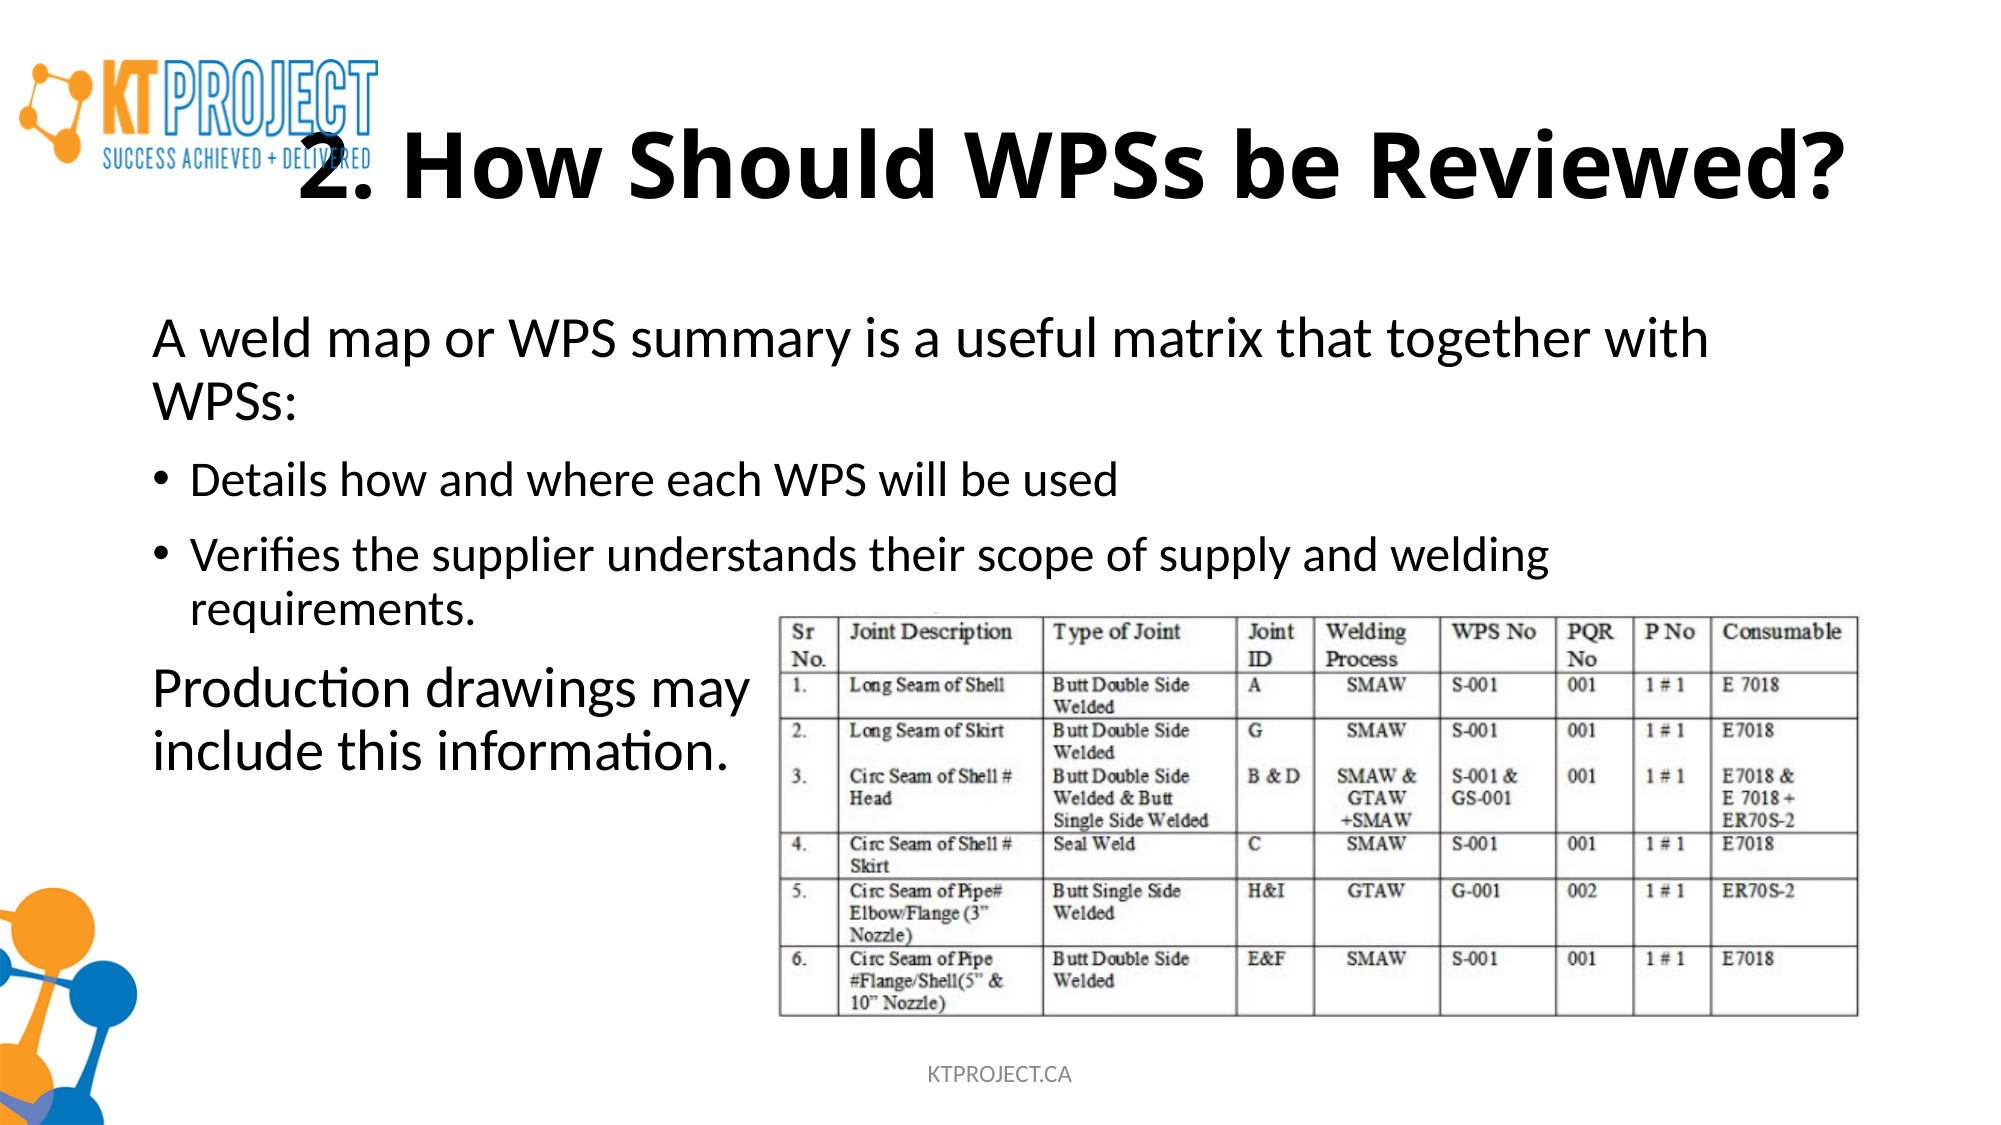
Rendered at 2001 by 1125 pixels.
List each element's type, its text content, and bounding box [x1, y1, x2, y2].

picture [19, 59, 378, 169]
picture [776, 612, 1863, 1020]
title 2. How Should WPSs be Reviewed? [137, 59, 1863, 278]
list A weld map or WPS summary is a useful matrix that together with WPSs: Details how and where each WPS will be used Verifies the supplier understands their scope of supply and welding requirements. Production drawings may include this information. [137, 299, 1863, 1014]
picture [0, 887, 138, 1125]
footer KTPROJECT.CA [662, 1042, 1338, 1103]
